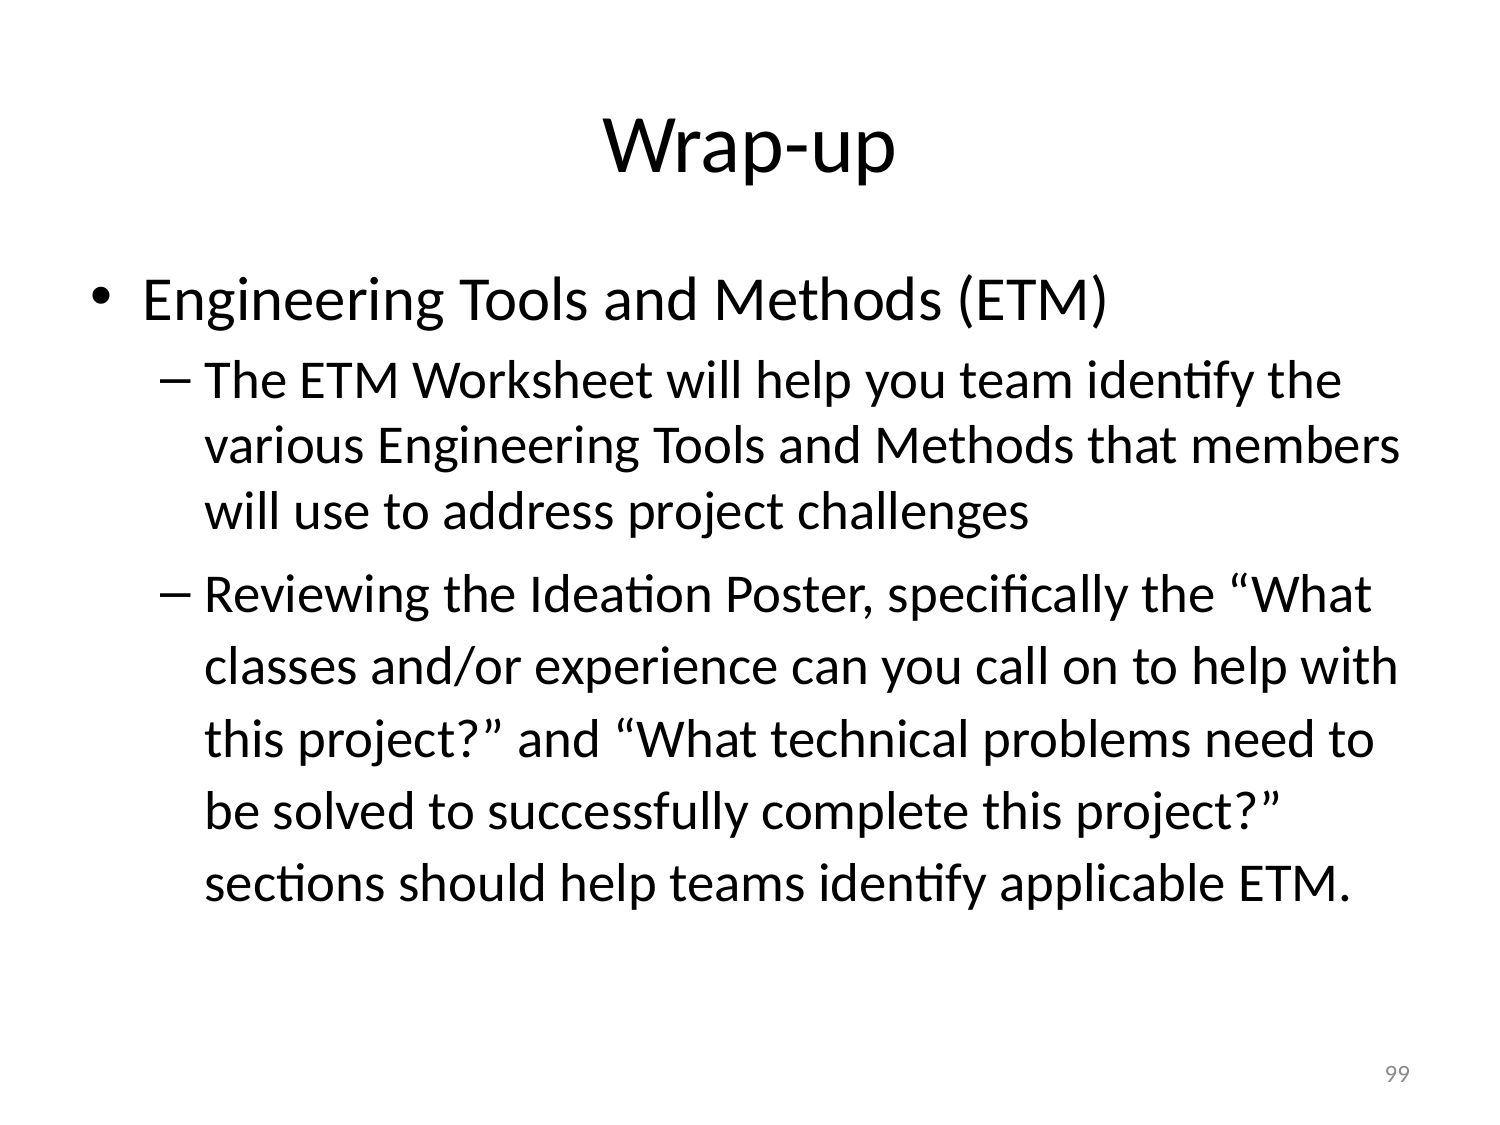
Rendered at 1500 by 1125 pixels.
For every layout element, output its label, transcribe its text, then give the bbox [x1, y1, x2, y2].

slide_number 99 [1074, 1042, 1425, 1103]
title Wrap-up [75, 45, 1425, 233]
list Engineering Tools and Methods (ETM) The ETM Worksheet will help you team identify the various Engineering Tools and Methods that members will use to address project challenges Reviewing the Ideation Poster, specifically the “What classes and/or experience can you call on to help with this project?” and “What technical problems need to be solved to successfully complete this project?” sections should help teams identify applicable ETM. [75, 249, 1425, 993]
